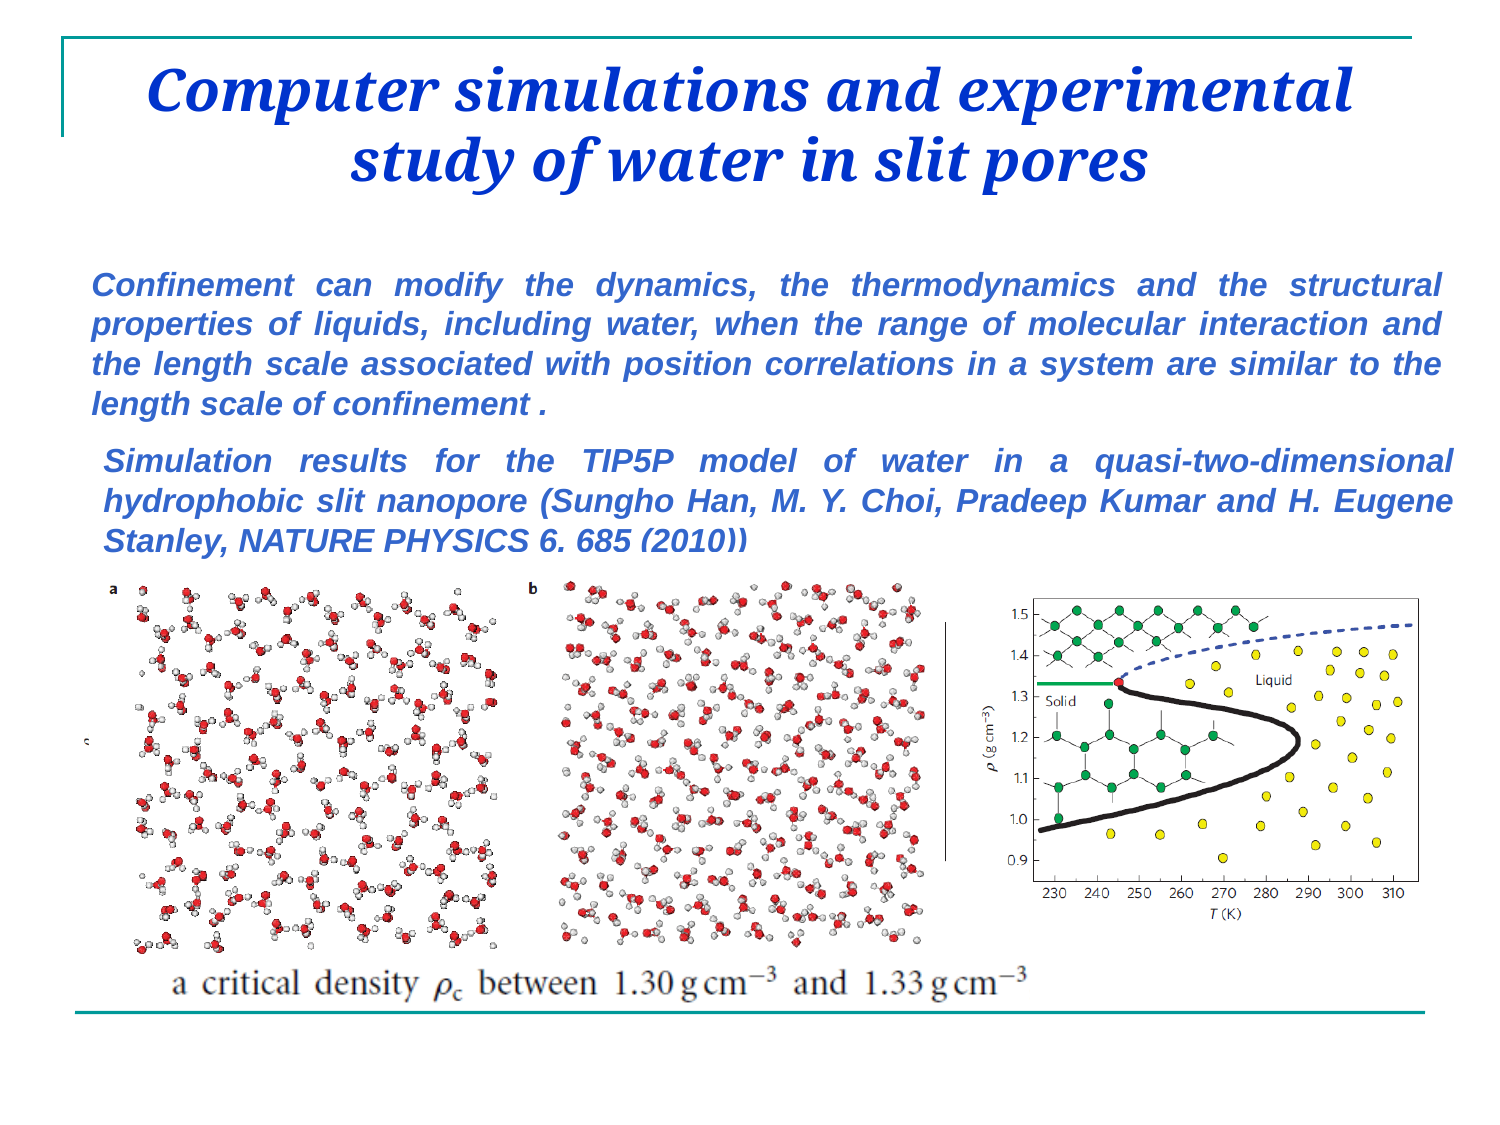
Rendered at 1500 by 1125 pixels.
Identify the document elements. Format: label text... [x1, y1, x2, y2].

text_box Simulation results for the TIP5P model of water in a quasi-two-dimensional hydrophobic slit nanopore (Sungho Han, M. Y. Choi, Pradeep Kumar and H. Eugene Stanley, NATURE PHYSICS 6, 685 (2010)) [88, 432, 1471, 567]
text_box Confinement can modify the dynamics, the thermodynamics and the structural properties of liquids, including water, when the range of molecular interaction and the length scale associated with position correlations in a system are similar to the length scale of confinement . [76, 255, 1459, 430]
picture [80, 551, 1447, 1008]
title Computer simulations and experimental study of water in slit pores [74, 45, 1426, 209]
